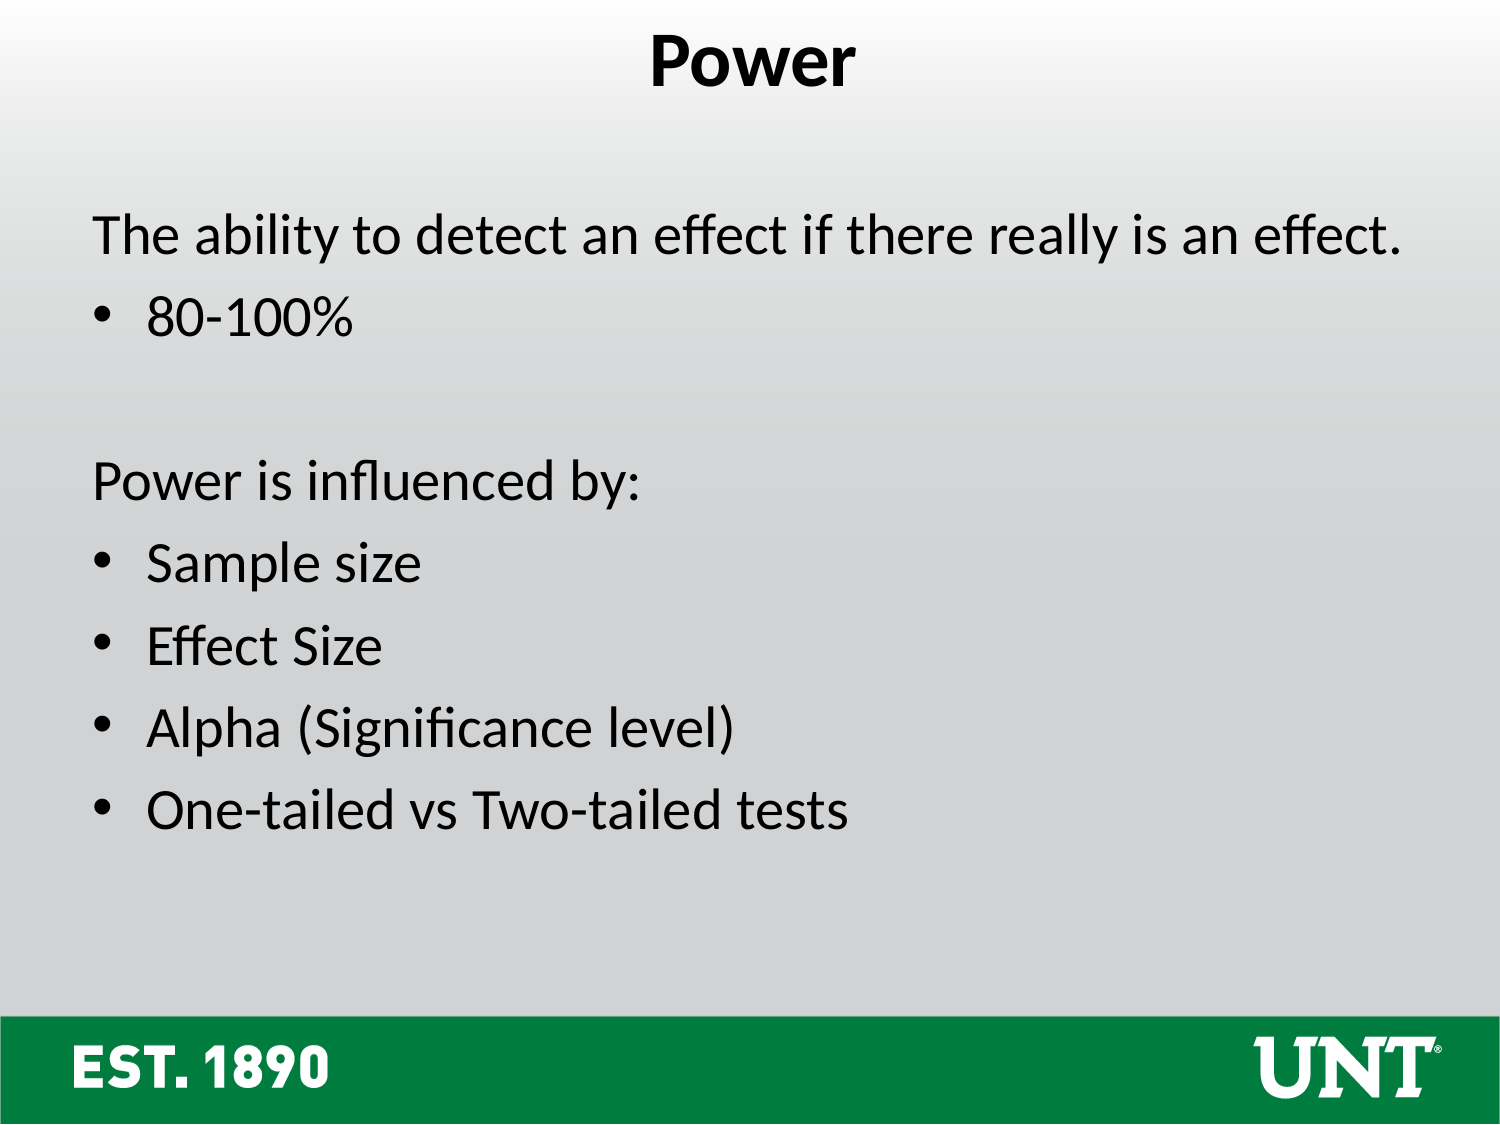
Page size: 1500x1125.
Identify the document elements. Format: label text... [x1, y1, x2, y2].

list Power The ability to detect an effect if there really is an effect. 80-100% Power is influenced by: Sample size Effect Size Alpha (Significance level) One-tailed vs Two-tailed tests [77, 0, 1430, 920]
picture [0, 0, 1500, 1125]
